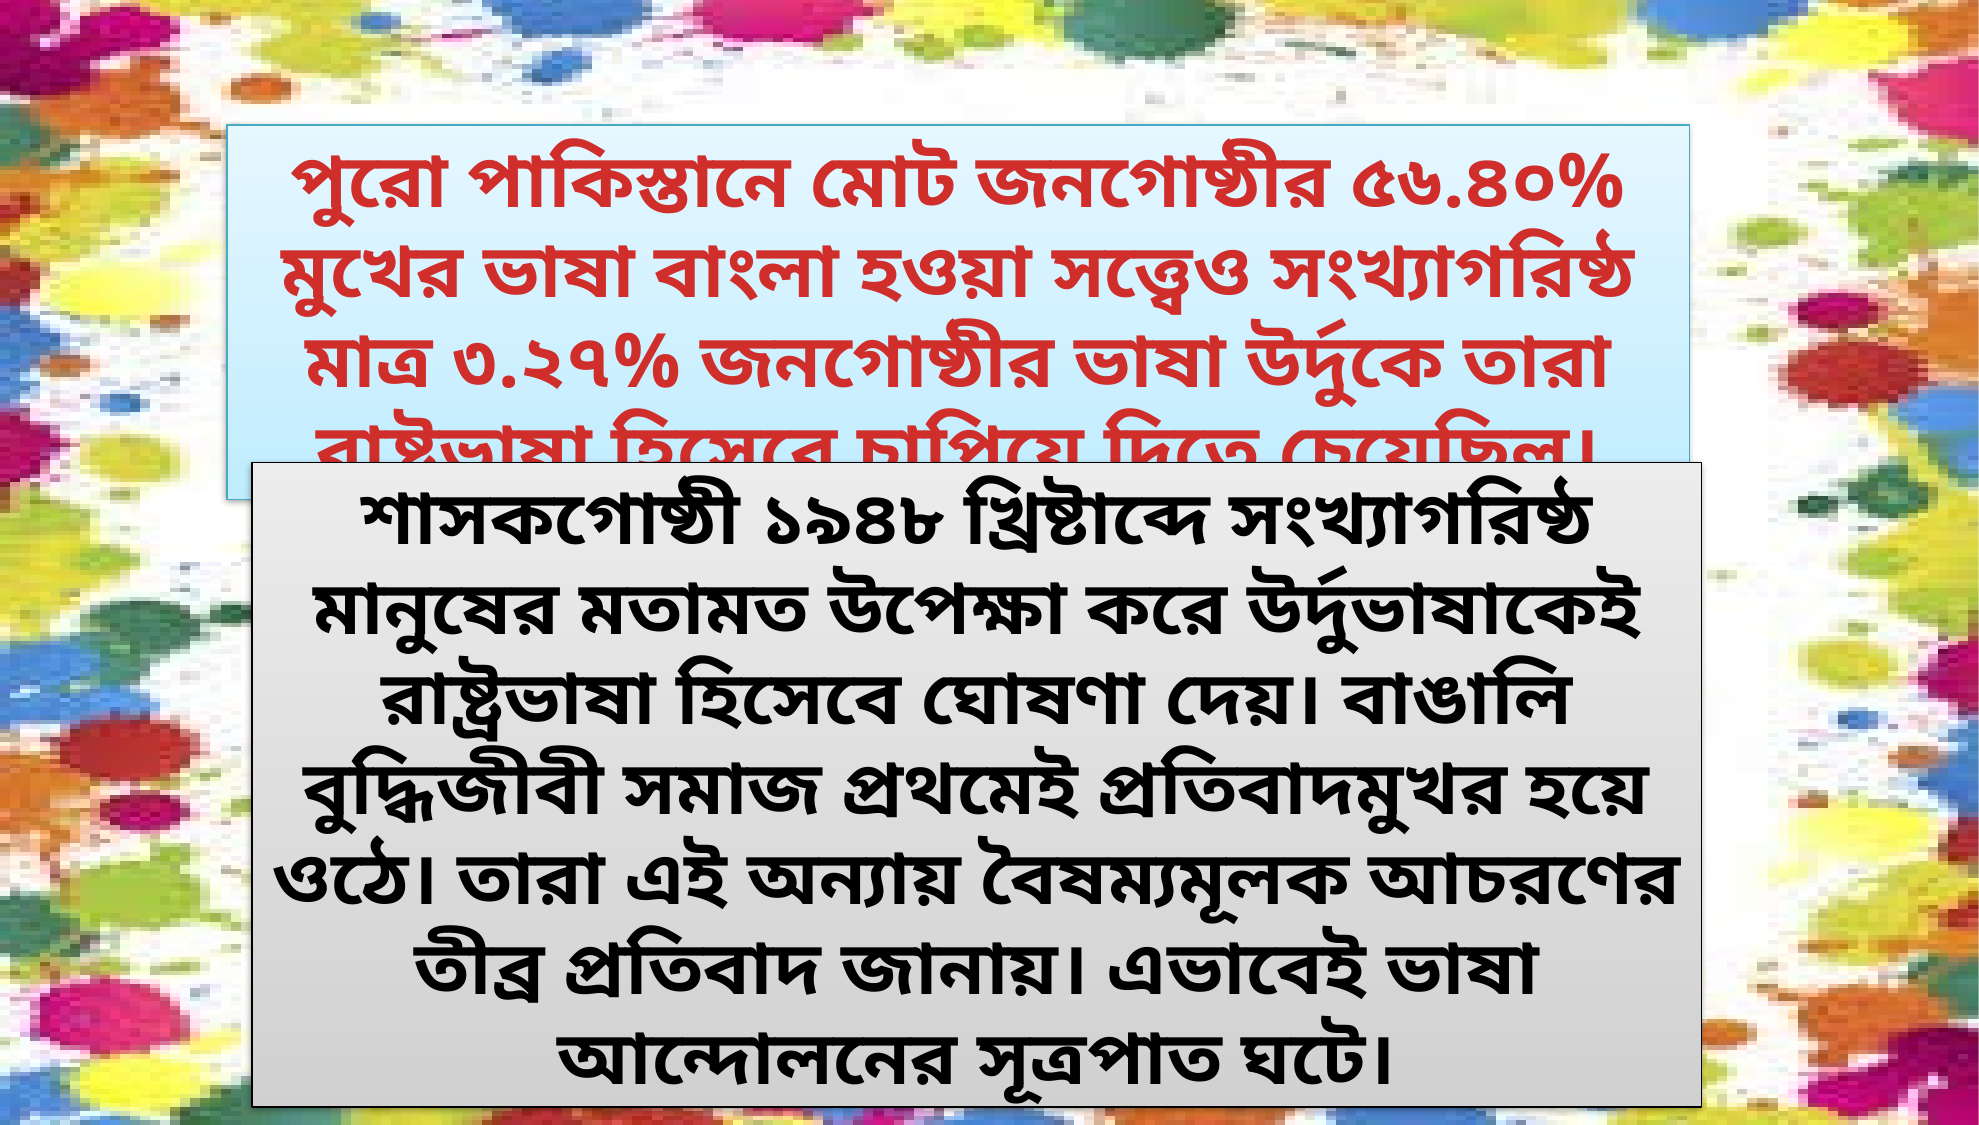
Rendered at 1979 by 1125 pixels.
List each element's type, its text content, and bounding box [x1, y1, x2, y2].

text_box পুরো পাকিস্তানে মোট জনগোষ্ঠীর ৫৬.৪০% মুখের ভাষা বাংলা হওয়া সত্ত্বেও সংখ্যাগরিষ্ঠ মাত্র ৩.২৭% জনগোষ্ঠীর ভাষা উর্দুকে তারা রাষ্ট্রভাষা হিসেবে চাপিয়ে দিতে চেয়েছিল। [226, 124, 1690, 500]
picture [0, 0, 1979, 1125]
text_box শাসকগোষ্ঠী ১৯৪৮ খ্রিষ্টাব্দে সংখ্যাগরিষ্ঠ মানুষের মতামত উপেক্ষা করে উর্দুভাষাকেই রাষ্ট্রভাষা হিসেবে ঘোষণা দেয়। বাঙালি বুদ্ধিজীবী সমাজ প্রথমেই প্রতিবাদমুখর হয়ে ওঠে। তারা এই অন্যায় বৈষম্যমূলক আচরণের তীব্র প্রতিবাদ জানায়। এভাবেই ভাষা আন্দোলনের সূত্রপাত ঘটে। [251, 462, 1702, 1108]
